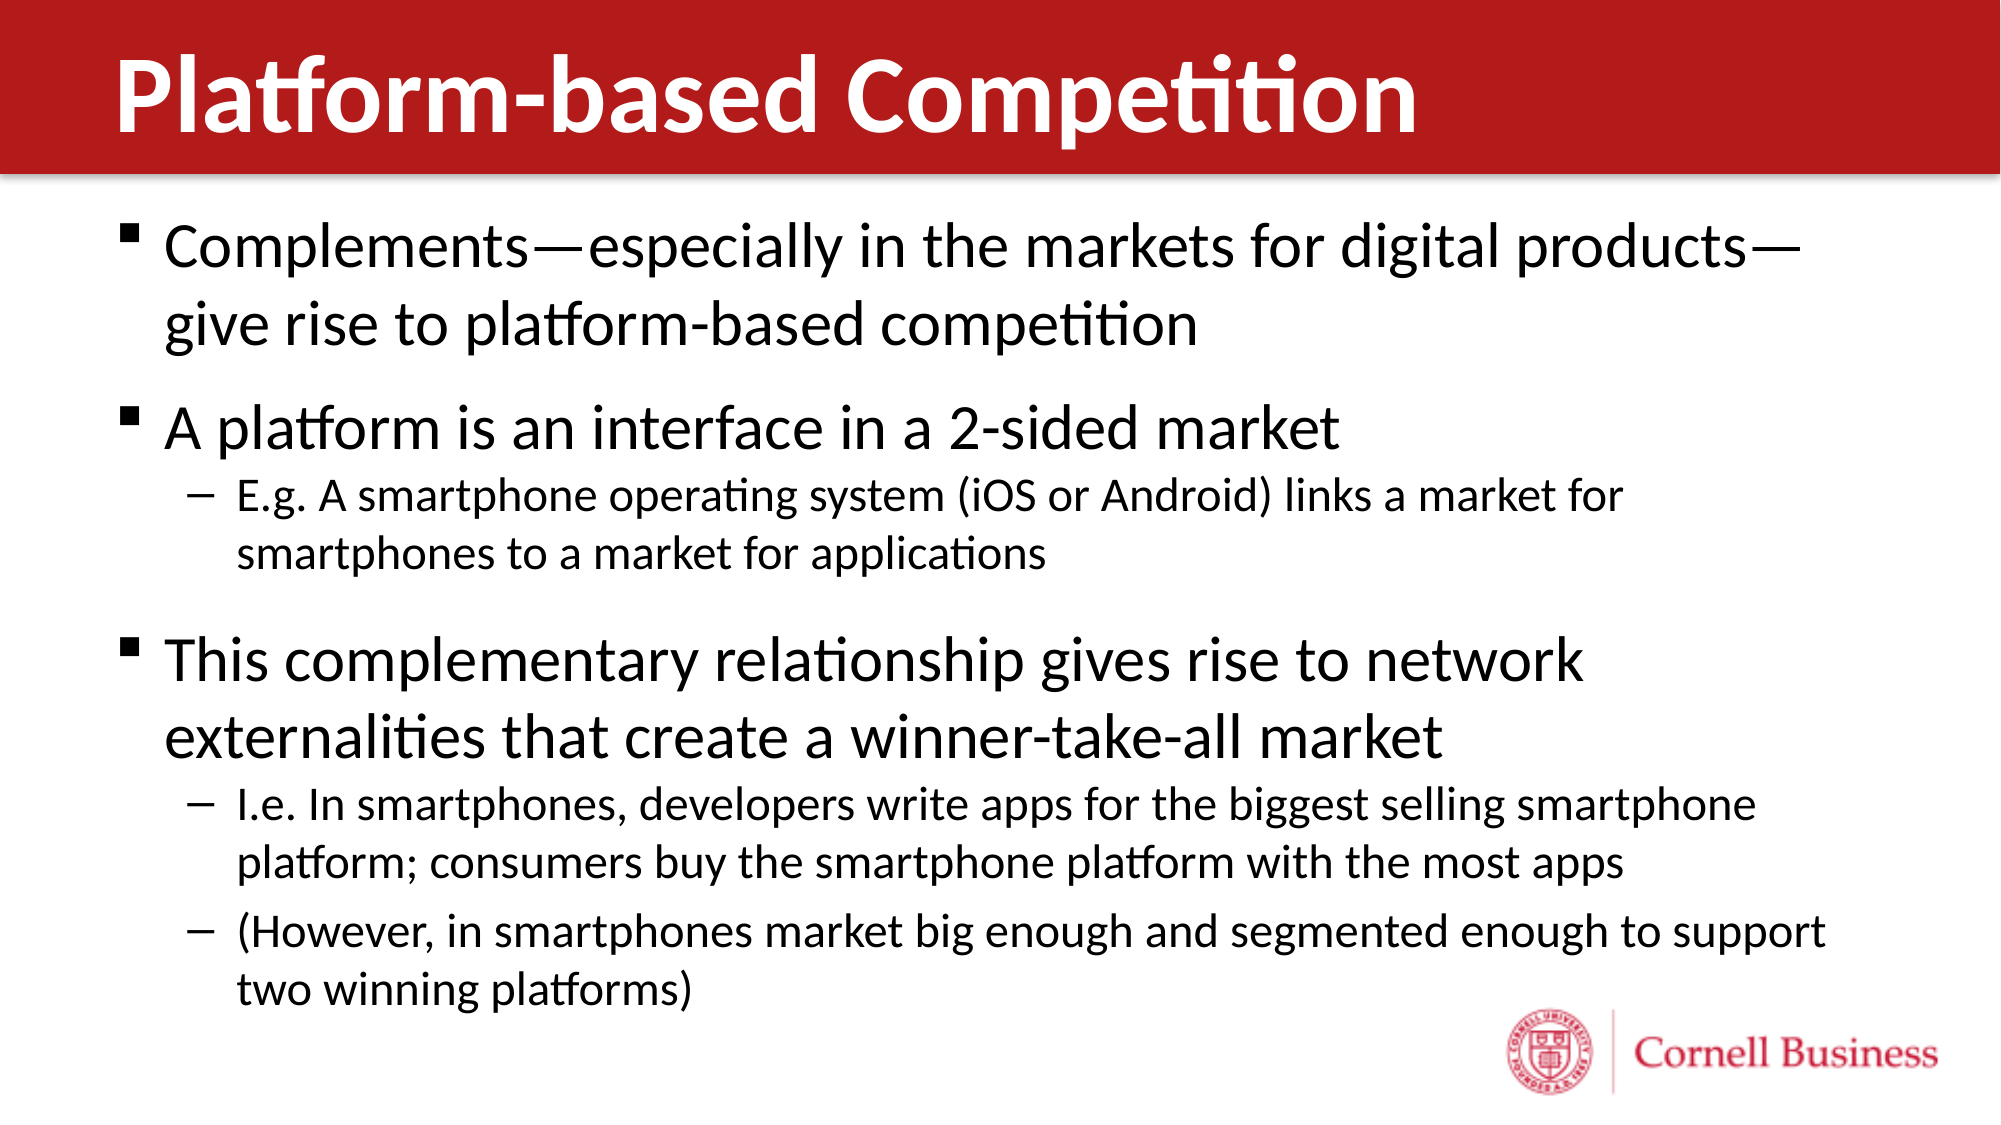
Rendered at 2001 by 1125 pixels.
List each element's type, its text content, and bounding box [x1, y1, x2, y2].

list Complements—especially in the markets for digital products—give rise to platform-based competition A platform is an interface in a 2-sided market E.g. A smartphone operating system (iOS or Android) links a market for smartphones to a market for applications This complementary relationship gives rise to network externalities that create a winner-take-all market I.e. In smartphones, developers write apps for the biggest selling smartphone platform; consumers buy the smartphone platform with the most apps (However, in smartphones market big enough and segmented enough to support two winning platforms) [99, 195, 1900, 1026]
picture [649, 374, 1984, 1125]
title Platform-based Competition [99, 13, 1900, 163]
